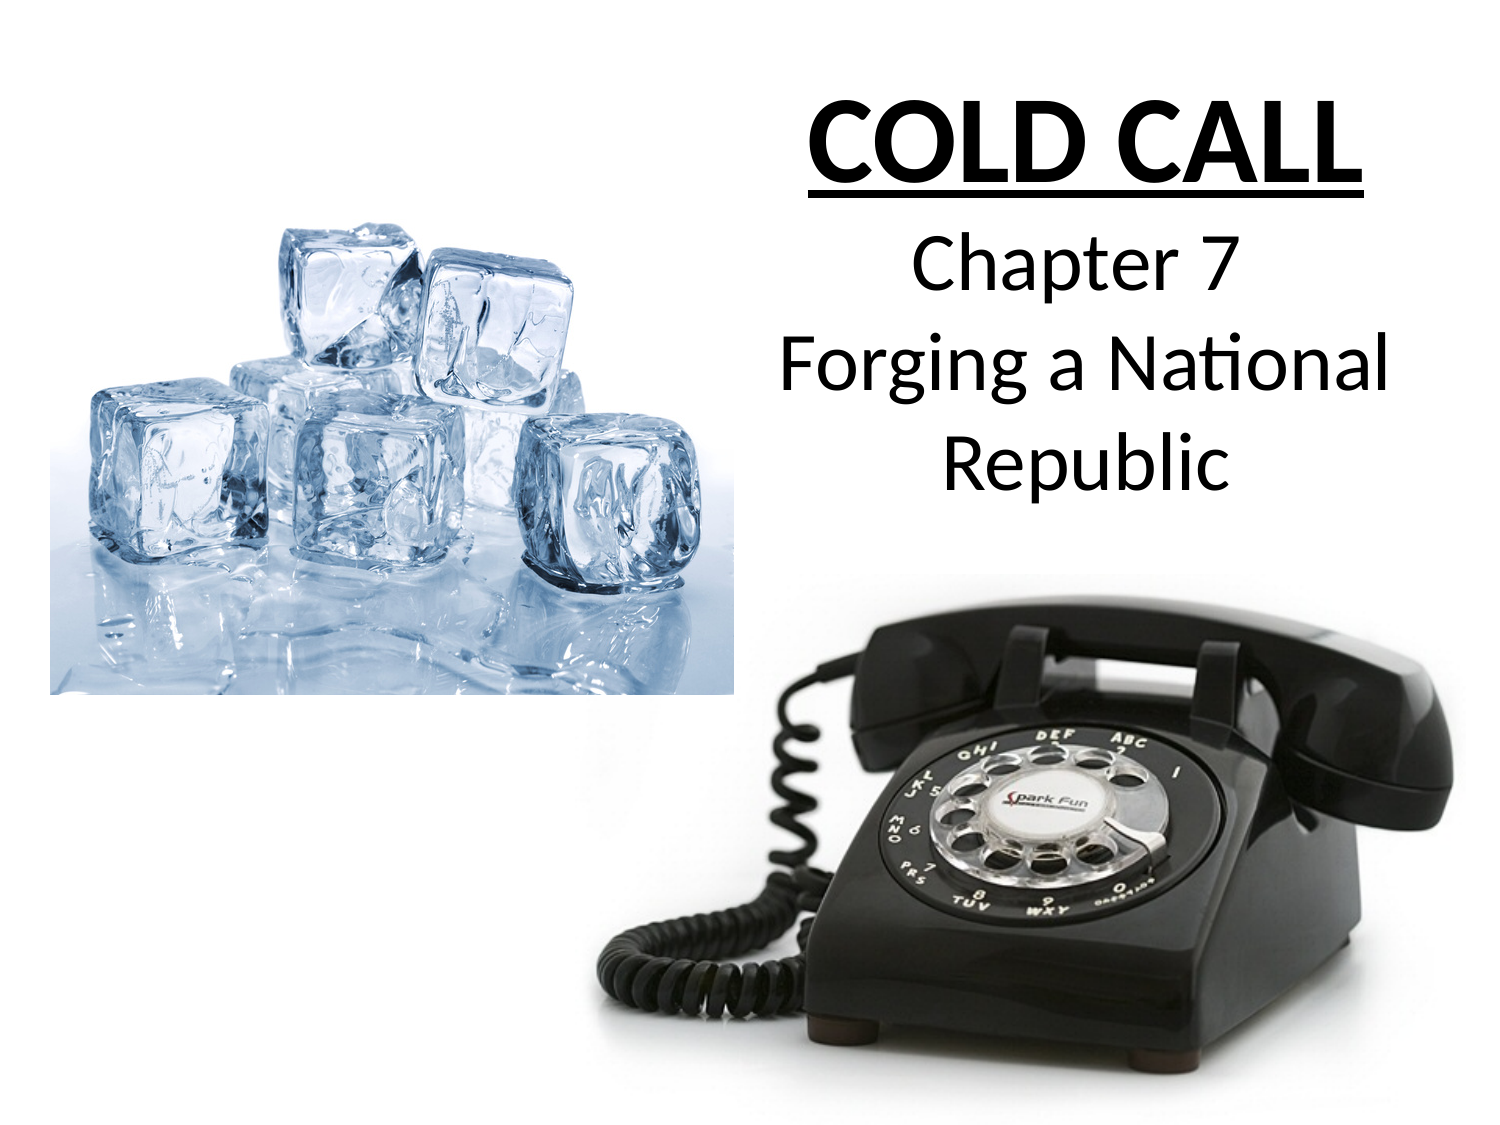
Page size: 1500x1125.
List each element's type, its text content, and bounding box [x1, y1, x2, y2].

text_box COLD CALL Chapter 7 Forging a National Republic [734, 50, 1438, 515]
picture [49, 99, 1466, 1125]
